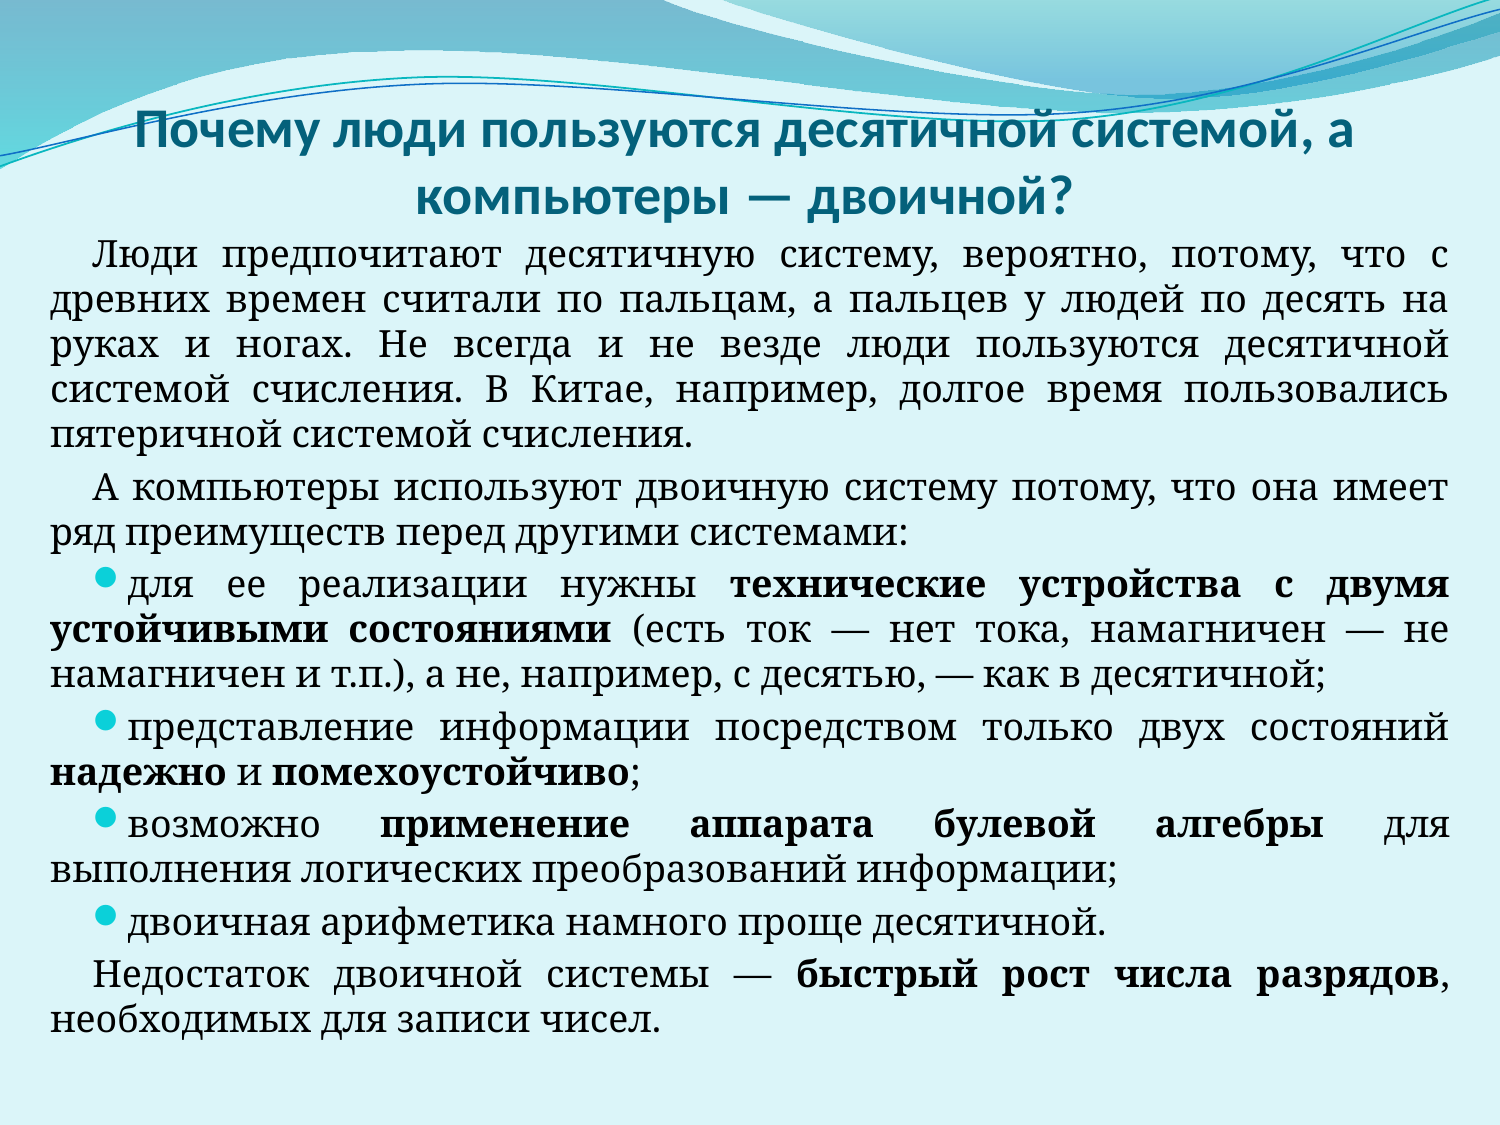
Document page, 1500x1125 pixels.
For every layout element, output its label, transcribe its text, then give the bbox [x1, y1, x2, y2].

title Почему люди пользуются десятичной системой, а компьютеры — двоичной? [70, 82, 1421, 222]
list Люди предпочитают десятичную систему, вероятно, потому, что с древних времен считали по пальцам, а пальцев у людей по десять на руках и ногах. Не всегда и не везде люди пользуются десятичной системой счисления. В Китае, например, долгое время пользовались пятеричной системой счисления. А компьютеры используют двоичную систему потому, что она имеет ряд преимуществ перед другими системами: для ее реализации нужны технические устройства с двумя устойчивыми состояниями (есть ток — нет тока, намагничен — не намагничен и т.п.), а не, например, с десятью, — как в десятичной; представление информации посредством только двух состояний надежно и помехоустойчиво; возможно применение аппарата булевой алгебры для выполнения логических преобразований информации; двоичная арифметика намного проще десятичной. Недостаток двоичной системы — быстрый рост числа разрядов, необходимых для записи чисел. [35, 222, 1465, 1079]
